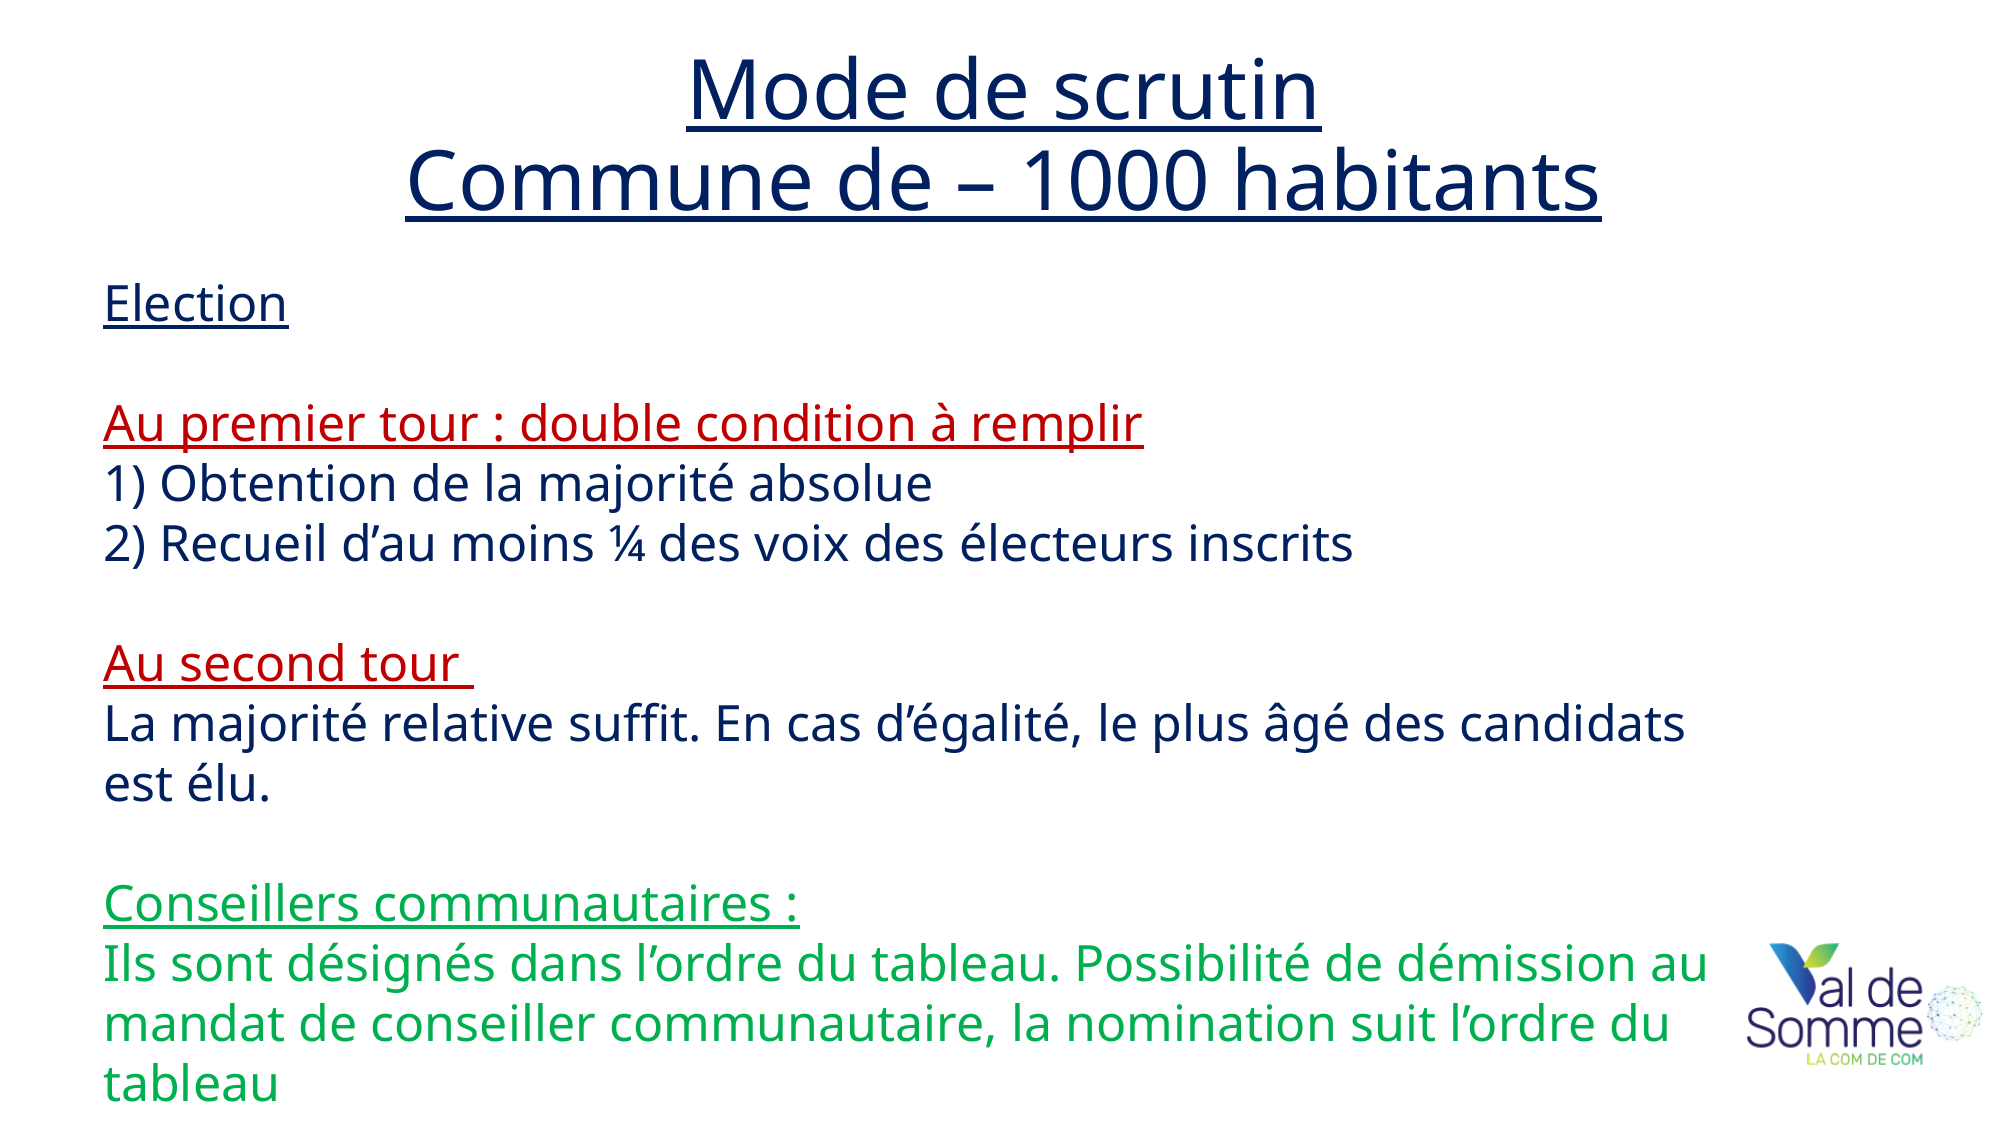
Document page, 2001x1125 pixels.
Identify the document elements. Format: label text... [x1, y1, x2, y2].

text_box Election Au premier tour : double condition à remplir 1) Obtention de la majorité absolue 2) Recueil d’au moins ¼ des voix des électeurs inscrits Au second tour La majorité relative suffit. En cas d’égalité, le plus âgé des candidats est élu. Conseillers communautaires : Ils sont désignés dans l’ordre du tableau. Possibilité de démission au mandat de conseiller communautaire, la nomination suit l’ordre du tableau [88, 264, 1745, 1125]
picture [1728, 923, 2000, 1085]
title Mode de scrutin Commune de – 1000 habitants [47, 39, 1961, 336]
